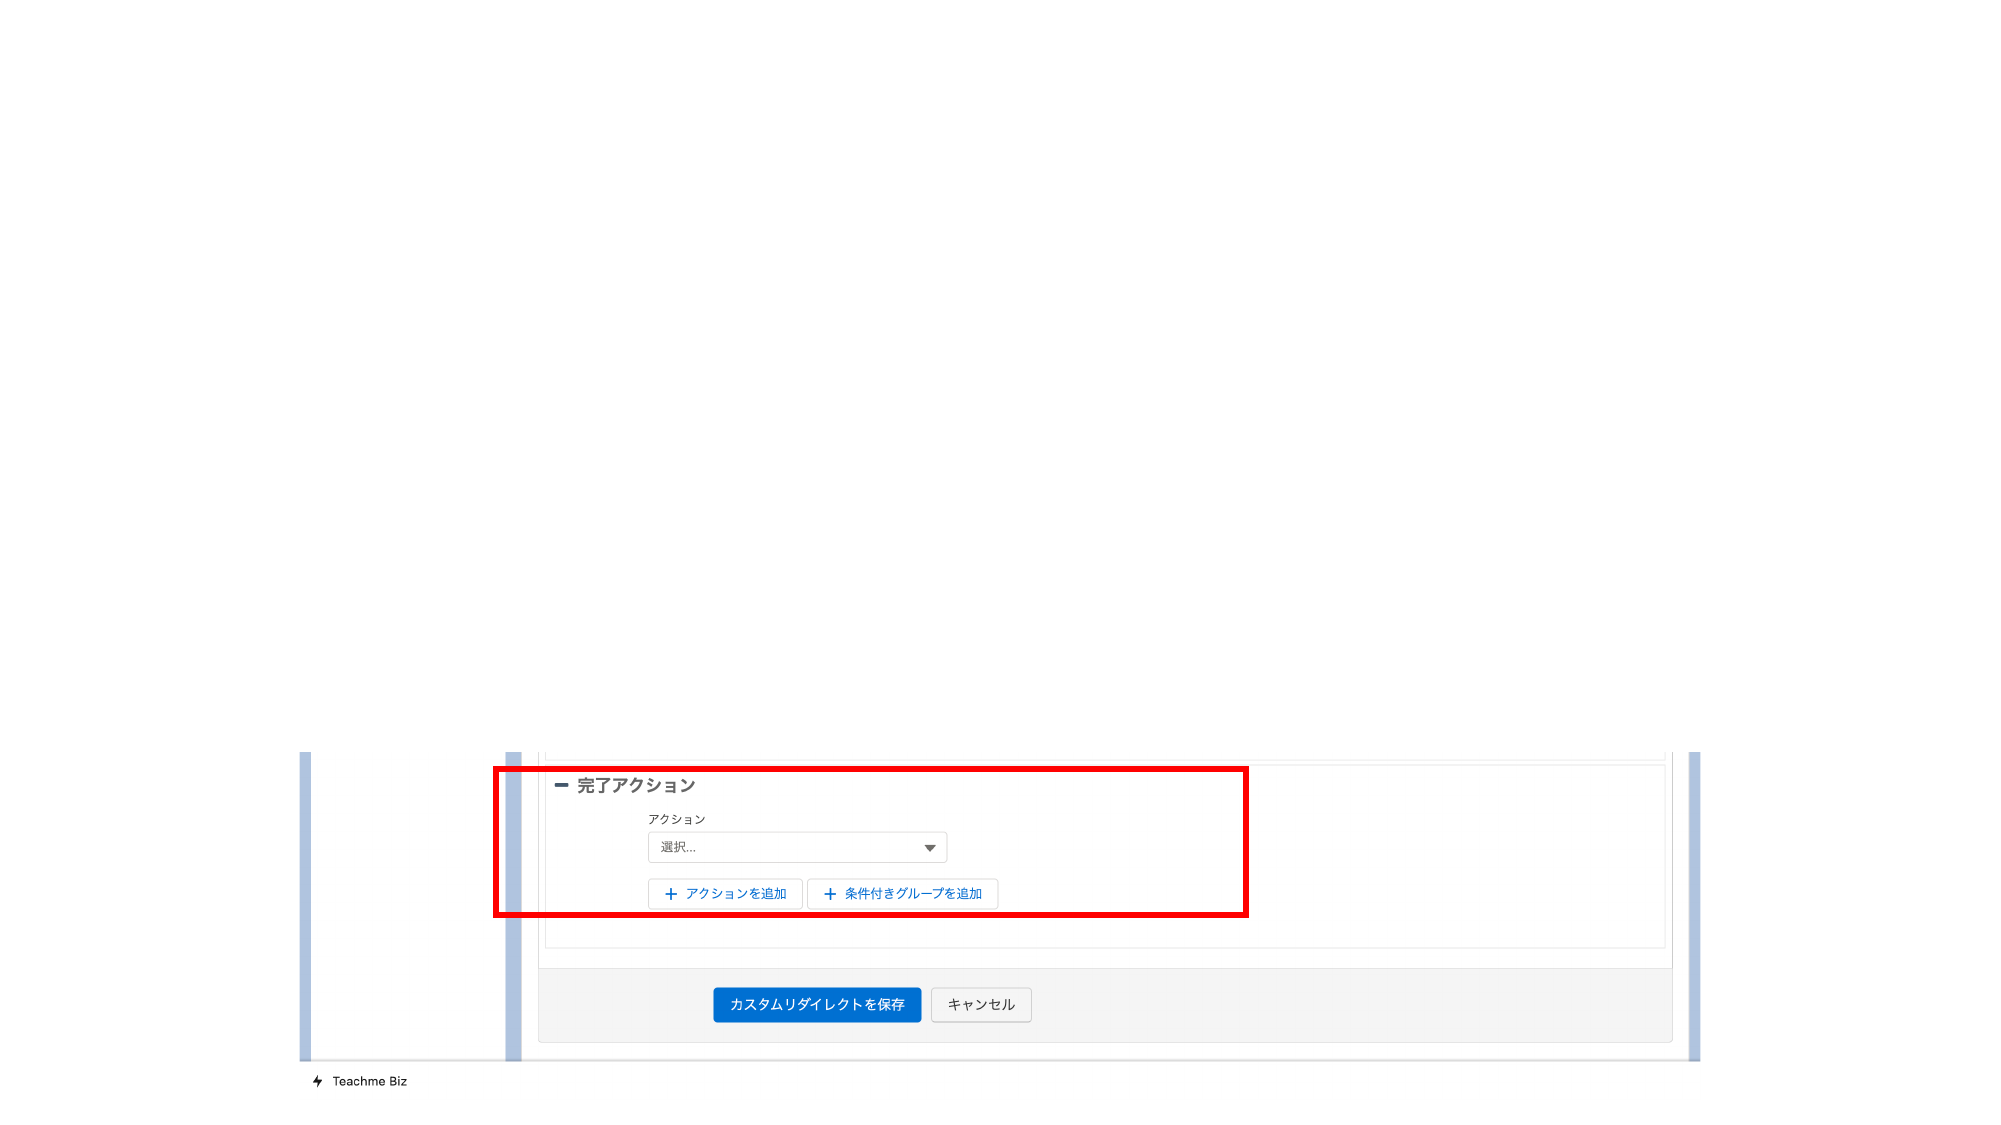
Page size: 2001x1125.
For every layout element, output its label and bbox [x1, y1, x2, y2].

picture [299, 751, 1701, 1100]
